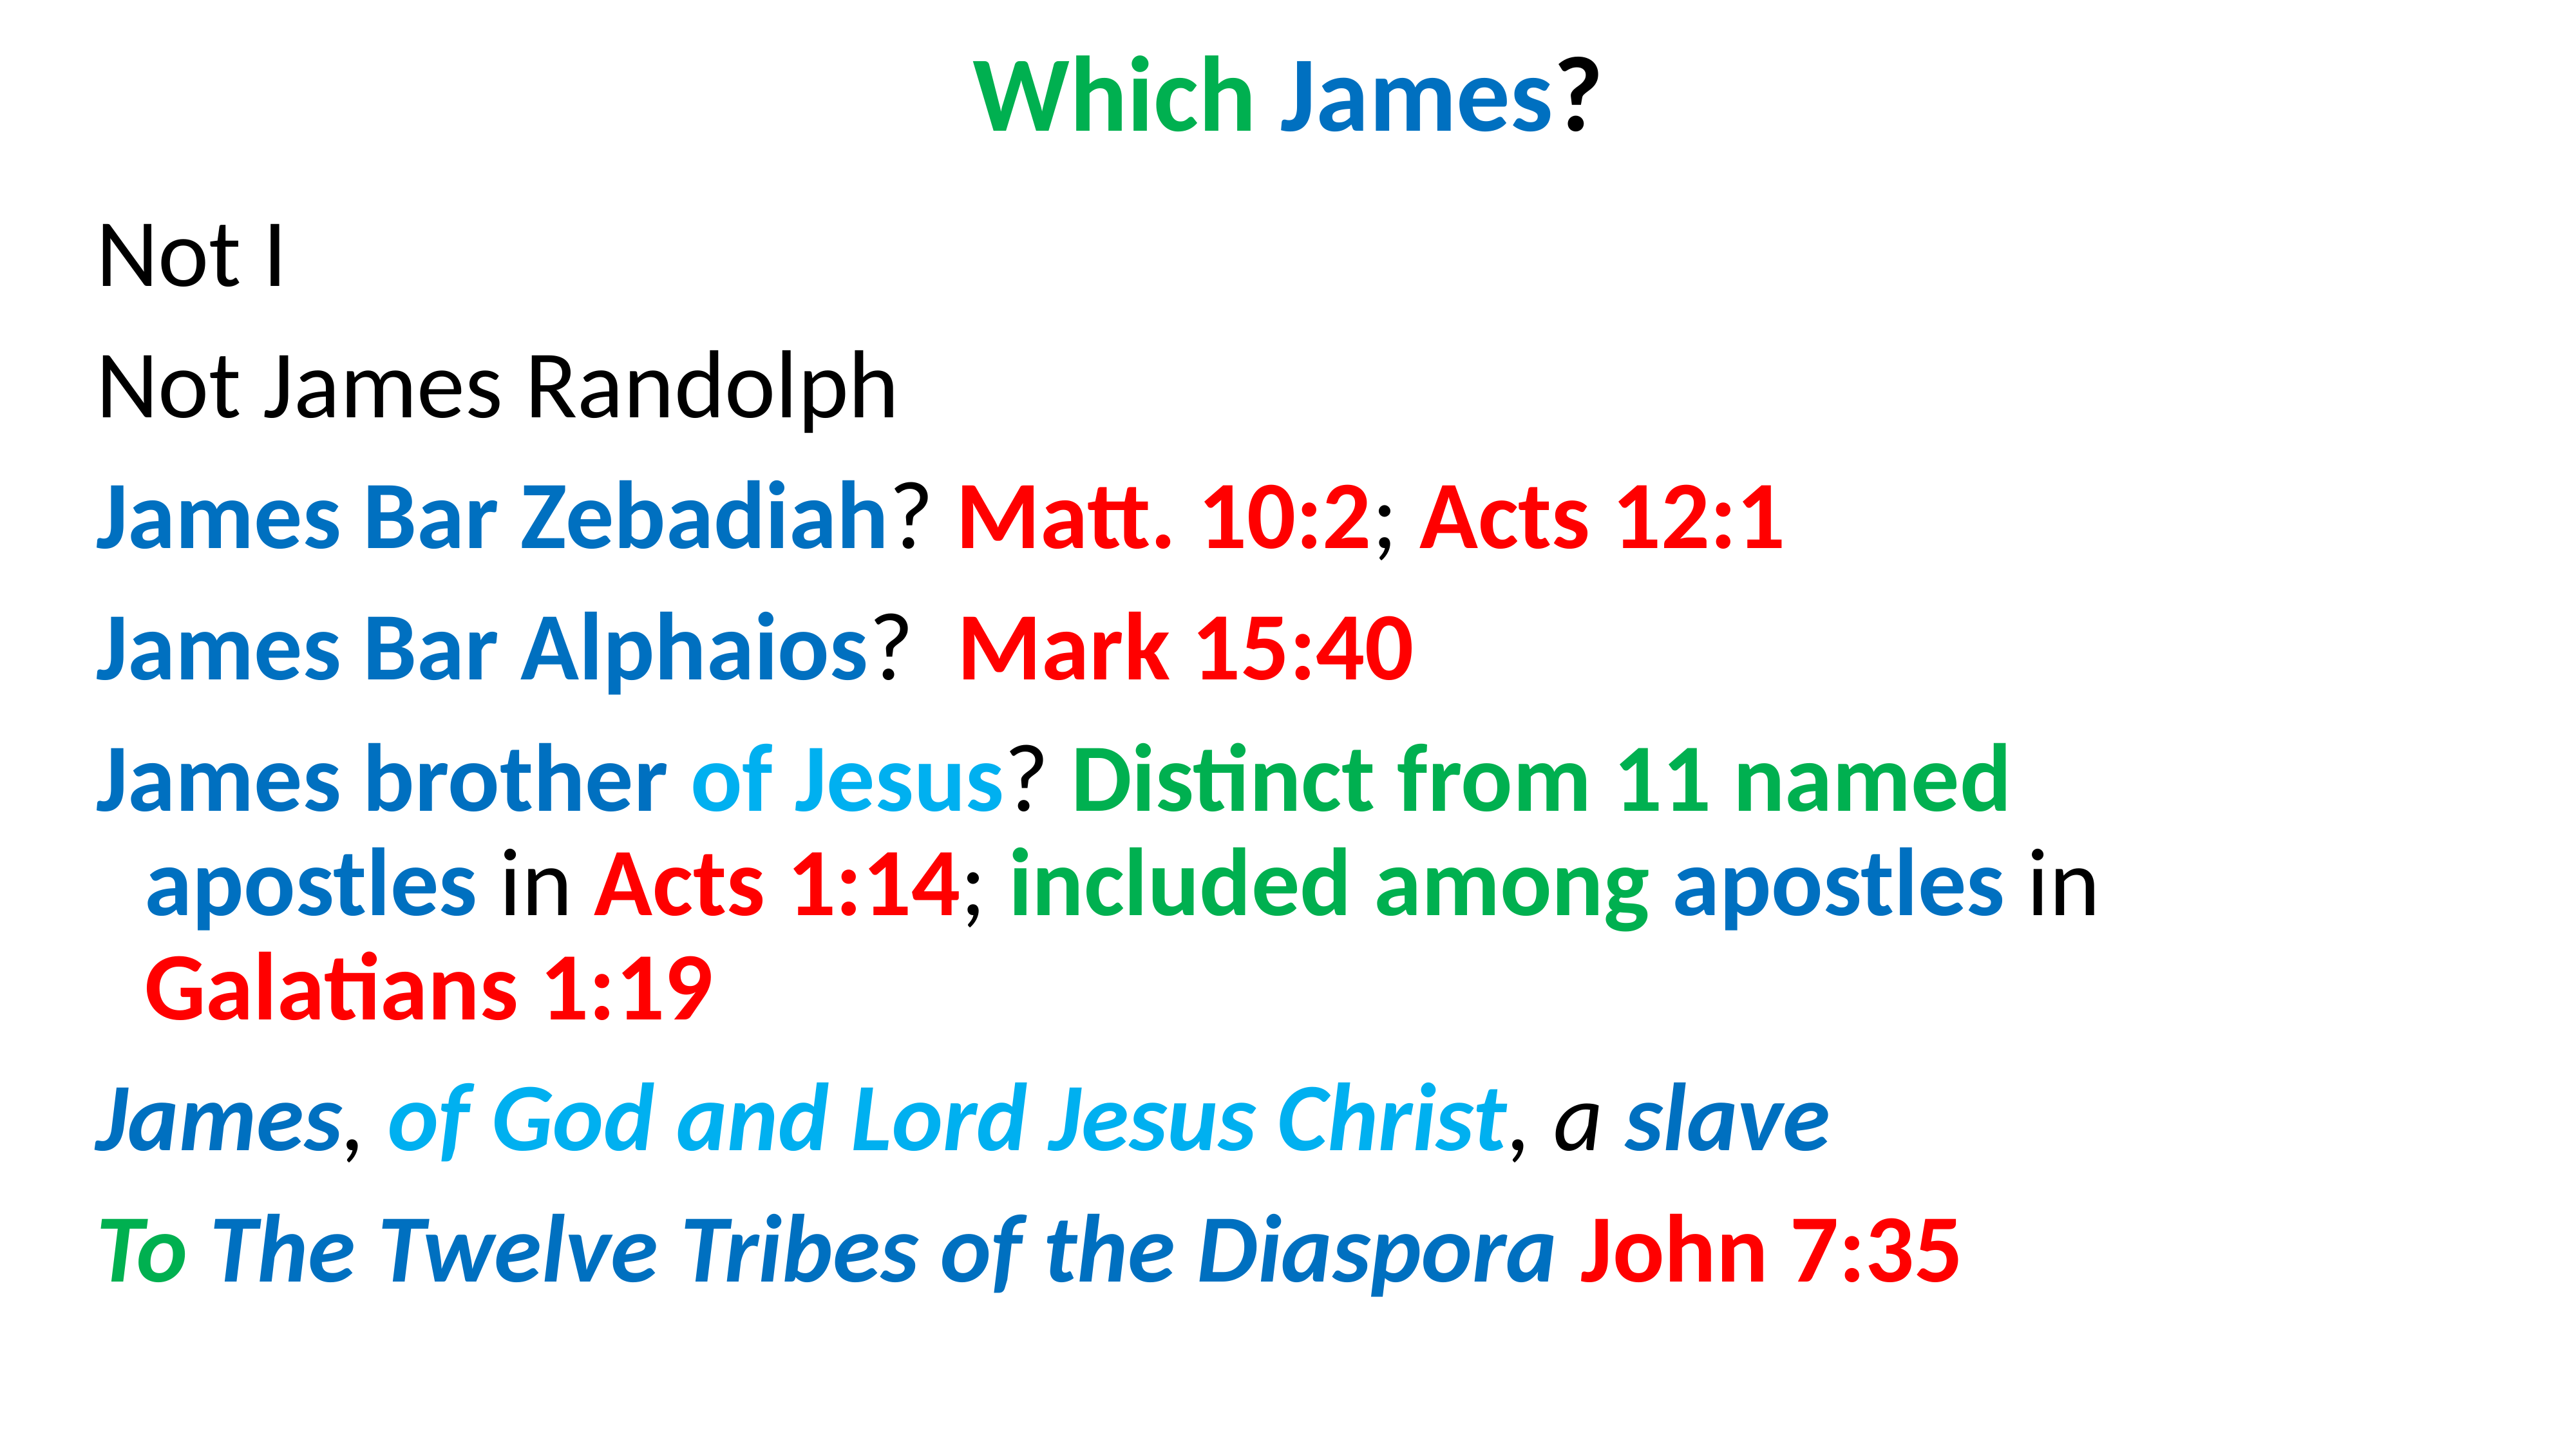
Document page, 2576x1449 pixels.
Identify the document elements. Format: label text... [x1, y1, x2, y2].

title Which James? [418, 0, 2158, 193]
list Not I Not James Randolph James Bar Zebadiah? Matt. 10:2; Acts 12:1 James Bar Alphaios? Mark 15:40 James brother of Jesus? Distinct from 11 named apostles in Acts 1:14; included among apostles in Galatians 1:19 James, of God and Lord Jesus Christ, a slave To The Twelve Tribes of the Diaspora John 7:35 [86, 193, 2206, 1449]
